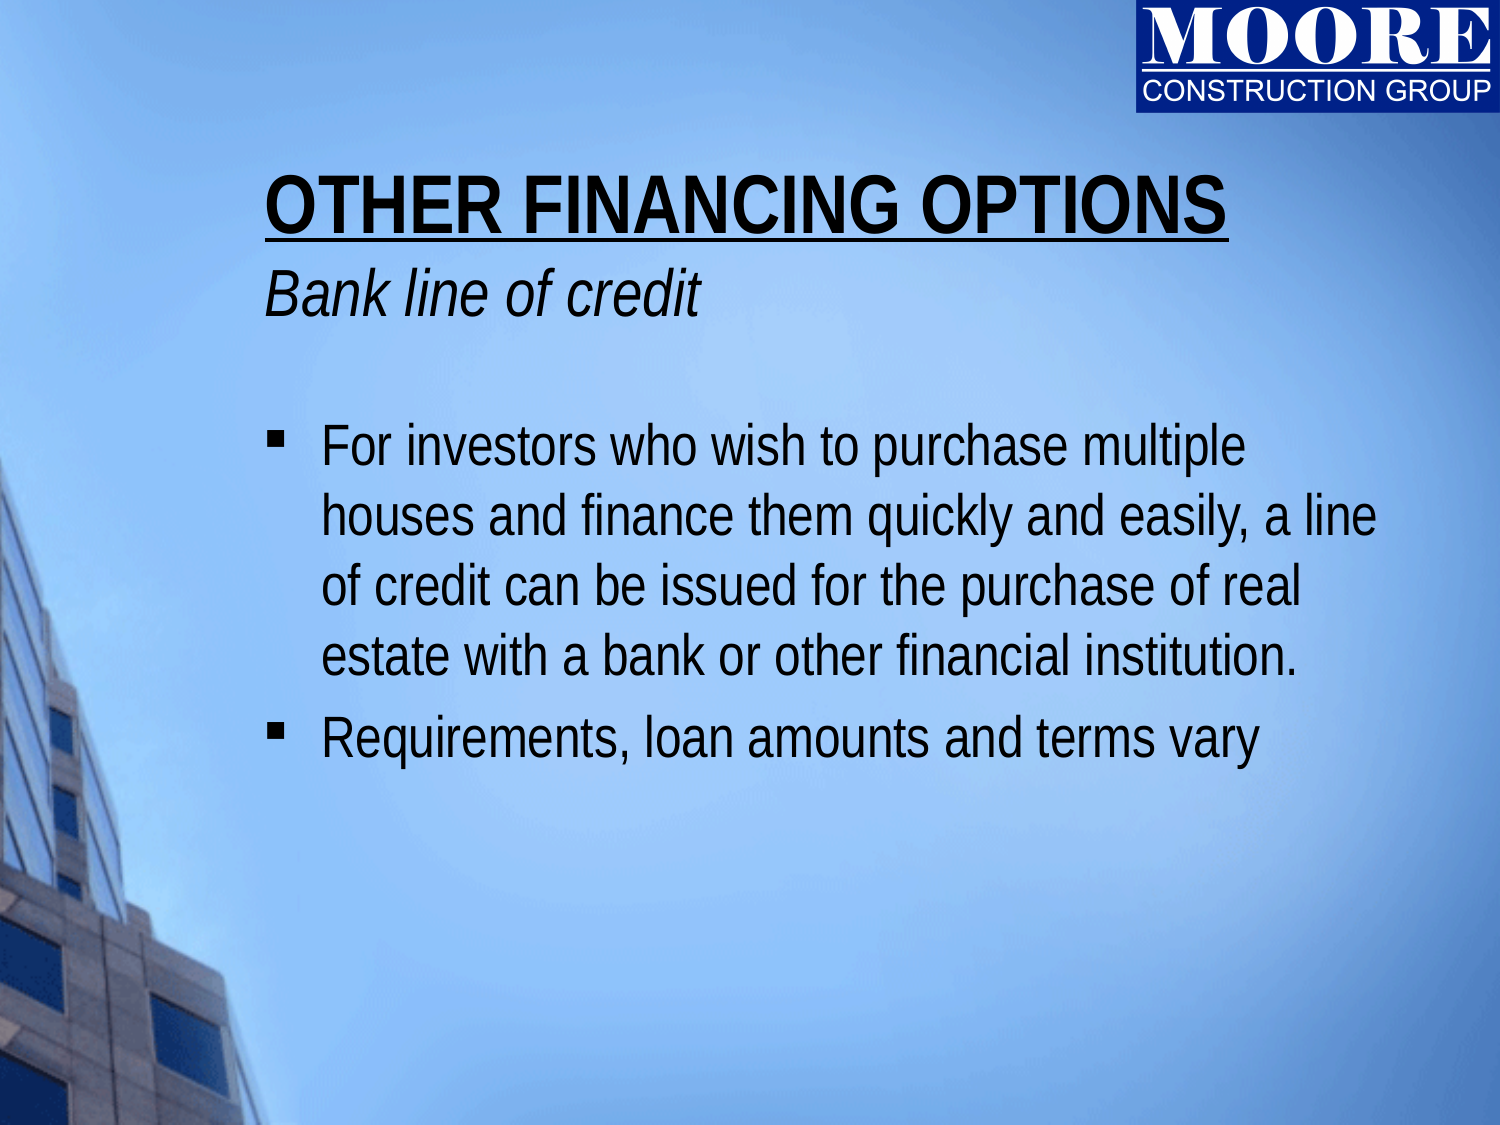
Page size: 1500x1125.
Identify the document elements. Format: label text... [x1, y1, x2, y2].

title OTHER FINANCING OPTIONS Bank line of credit [249, 112, 1413, 338]
list For investors who wish to purchase multiple houses and finance them quickly and easily, a line of credit can be issued for the purchase of real estate with a bank or other financial institution. Requirements, loan amounts and terms vary [249, 399, 1413, 1125]
picture [0, 0, 1500, 1125]
